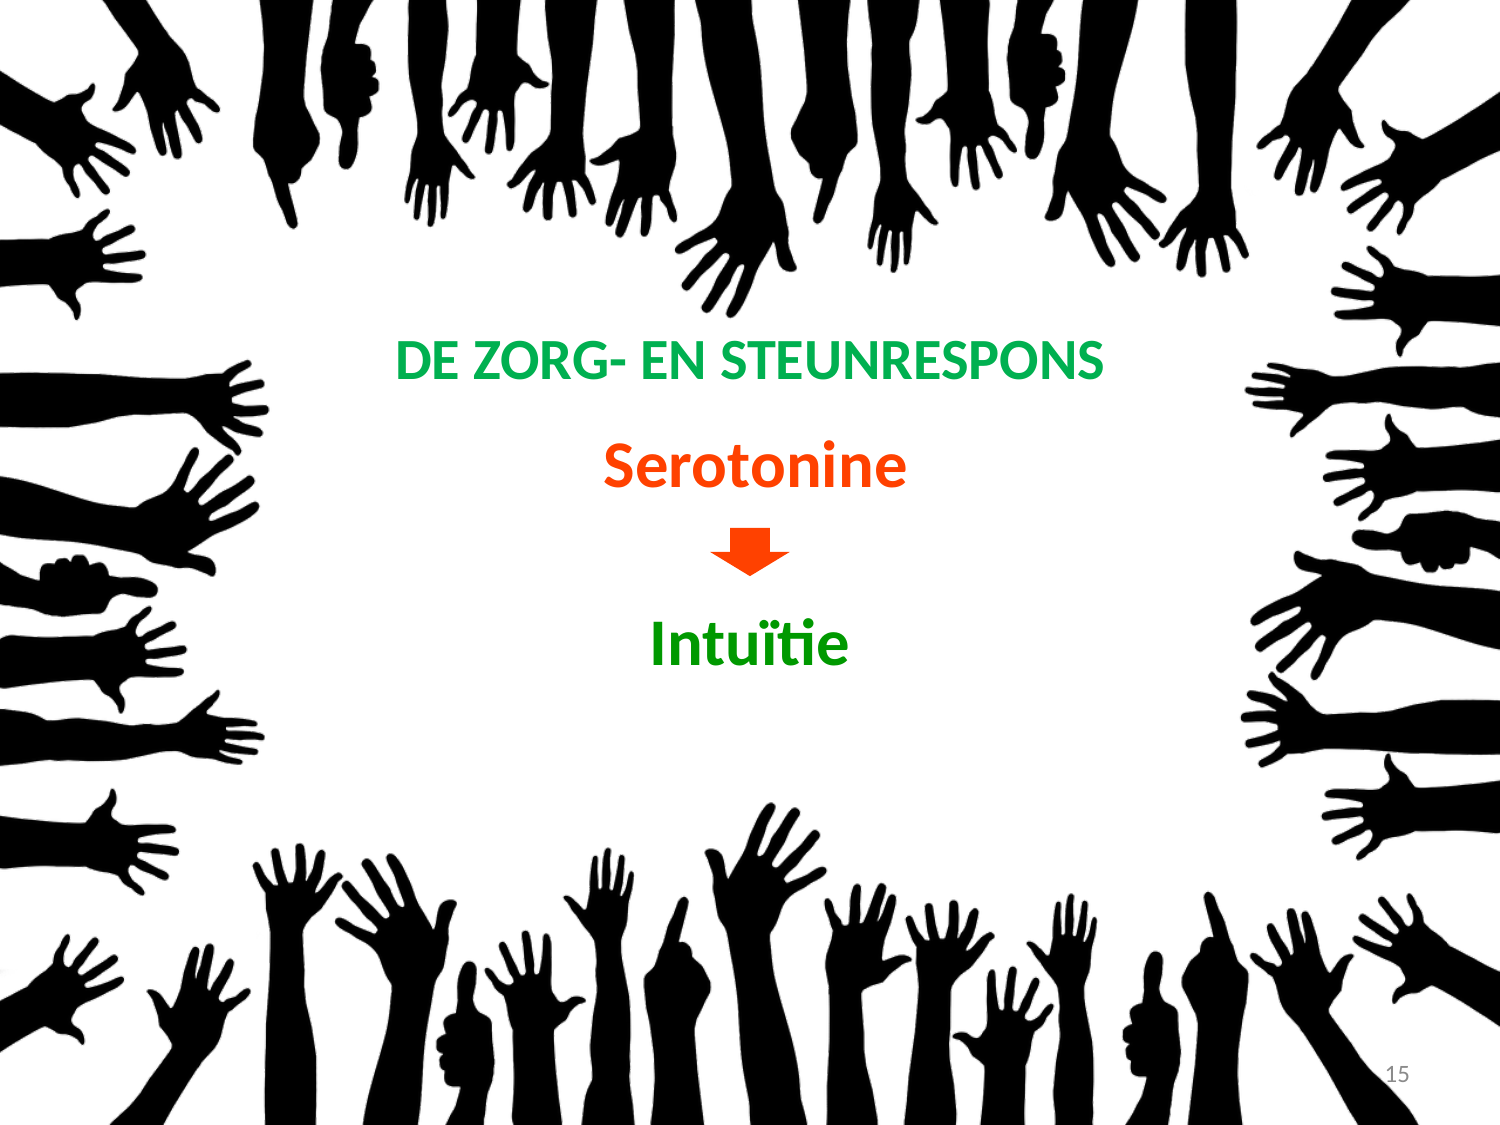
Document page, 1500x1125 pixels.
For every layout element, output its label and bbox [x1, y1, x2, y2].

text_box [584, 412, 928, 688]
picture [0, 0, 1500, 1125]
